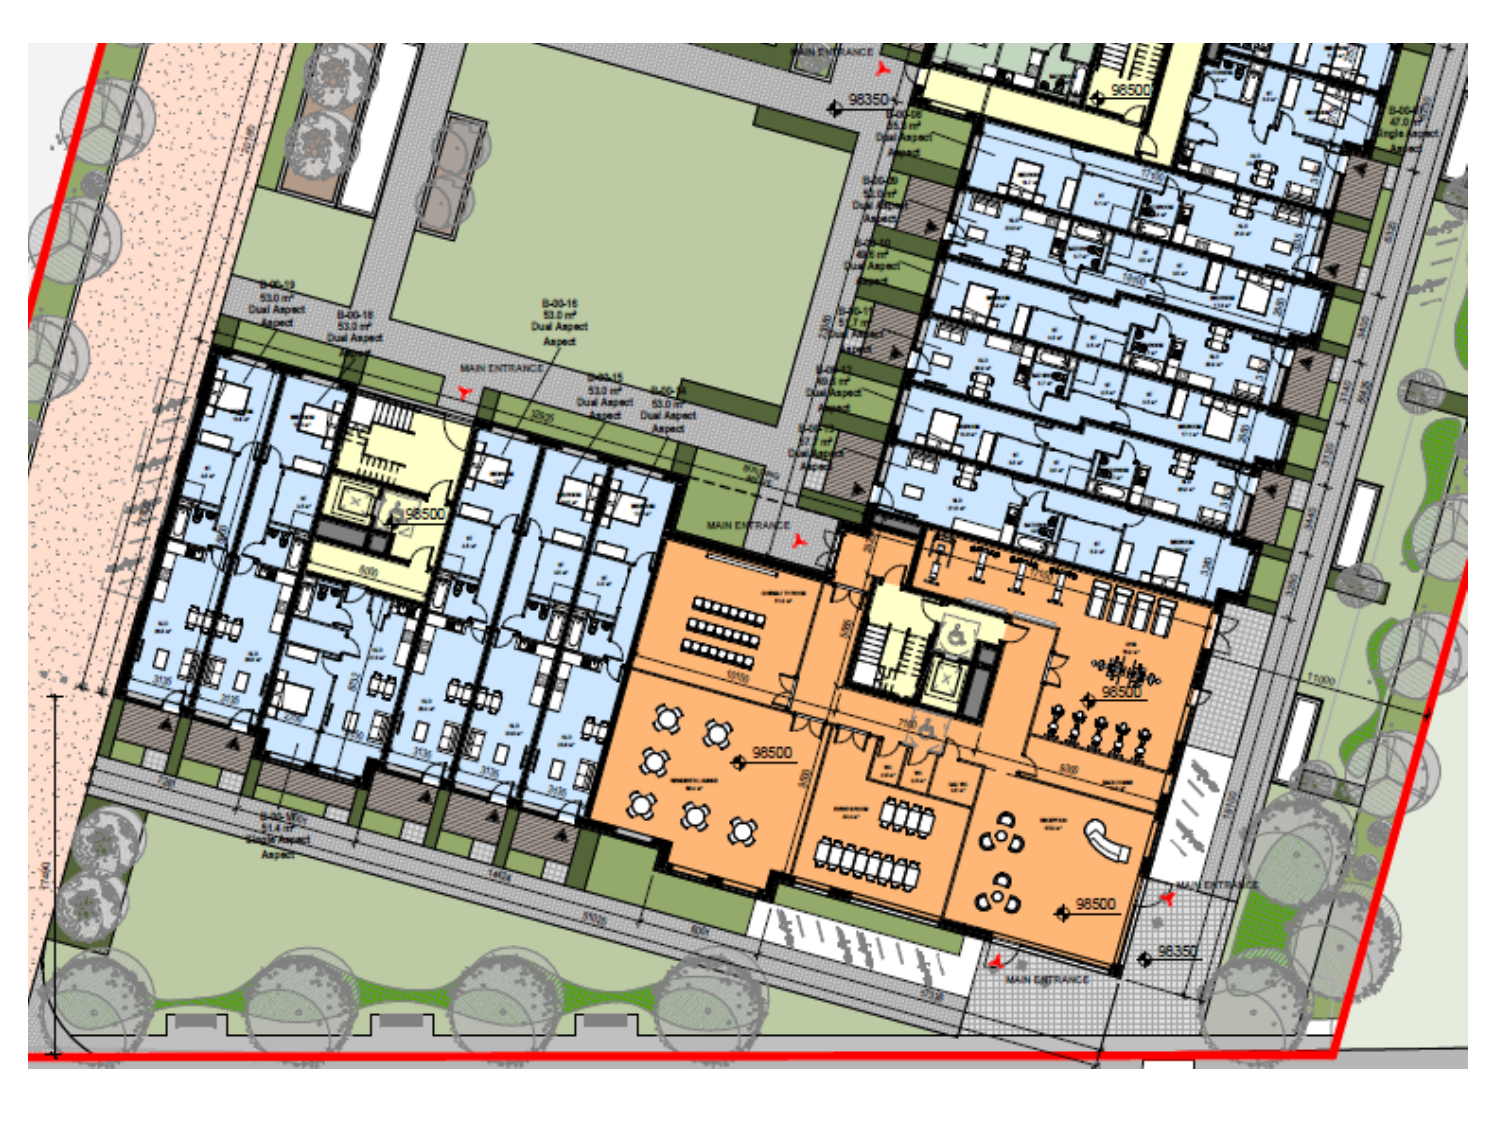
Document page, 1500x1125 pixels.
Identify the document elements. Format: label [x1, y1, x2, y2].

picture [28, 43, 1468, 1069]
